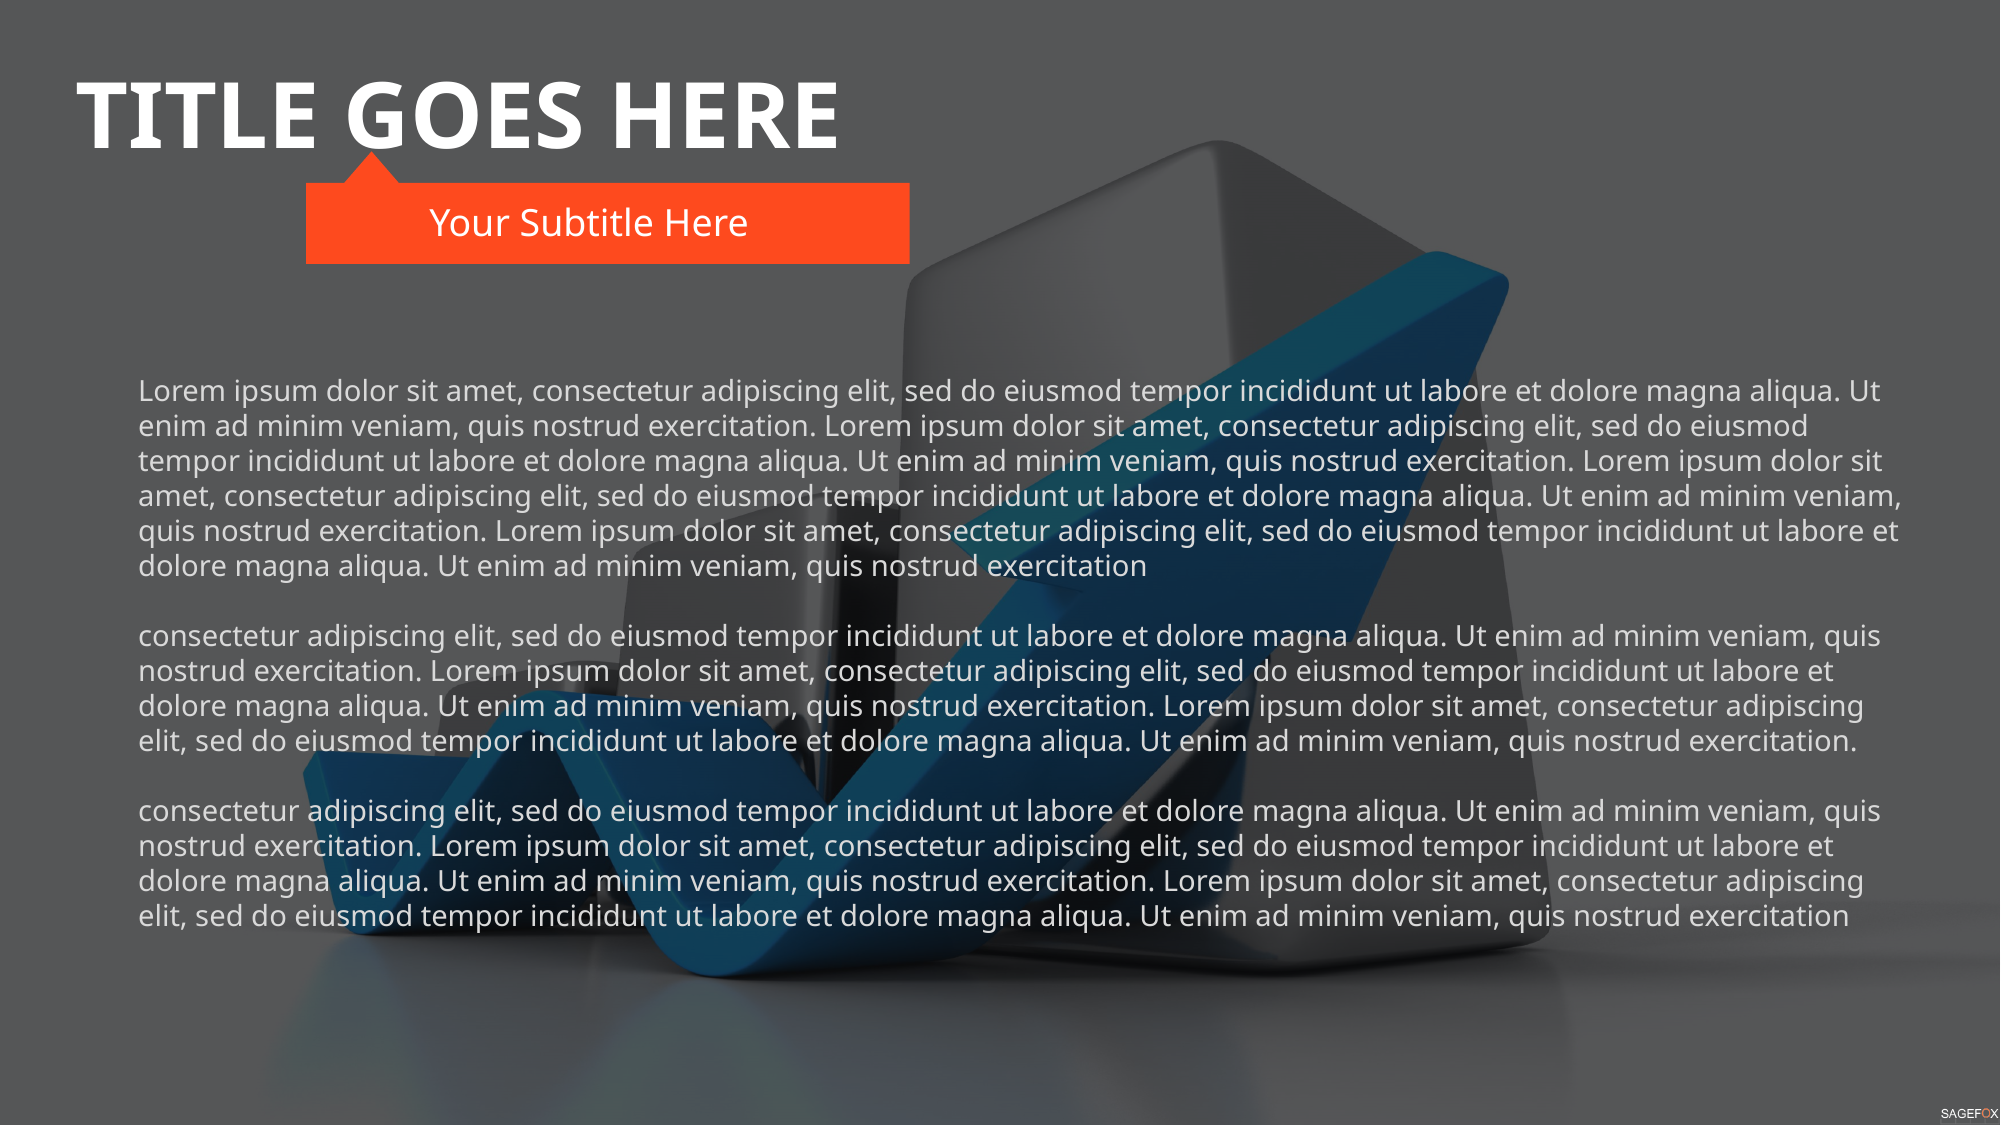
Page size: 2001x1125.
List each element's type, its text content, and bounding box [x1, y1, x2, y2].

picture [1940, 0, 2001, 1125]
text_box Lorem ipsum dolor sit amet, consectetur adipiscing elit, sed do eiusmod tempor incididunt ut labore et dolore magna aliqua. Ut enim ad minim veniam, quis nostrud exercitation. Lorem ipsum dolor sit amet, consectetur adipiscing elit, sed do eiusmod tempor incididunt ut labore et dolore magna aliqua. Ut enim ad minim veniam, quis nostrud exercitation. Lorem ipsum dolor sit amet, consectetur adipiscing elit, sed do eiusmod tempor incididunt ut labore et dolore magna aliqua. Ut enim ad minim veniam, quis nostrud exercitation. Lorem ipsum dolor sit amet, consectetur adipiscing elit, sed do eiusmod tempor incididunt ut labore et dolore magna aliqua. Ut enim ad minim veniam, quis nostrud exercitation consectetur adipiscing elit, sed do eiusmod tempor incididunt ut labore et dolore magna aliqua. Ut enim ad minim veniam, quis nostrud exercitation. Lorem ipsum dolor sit amet, consectetur adipiscing elit, sed do eiusmod tempor incididunt ut labore et dolore magna aliqua. Ut enim ad minim veniam, quis nostrud exercitation. Lorem ipsum dolor sit amet, consectetur adipiscing elit, sed do eiusmod tempor incididunt ut labore et dolore magna aliqua. Ut enim ad minim veniam, quis nostrud exercitation. consectetur adipiscing elit, sed do eiusmod tempor incididunt ut labore et dolore magna aliqua. Ut enim ad minim veniam, quis nostrud exercitation. Lorem ipsum dolor sit amet, consectetur adipiscing elit, sed do eiusmod tempor incididunt ut labore et dolore magna aliqua. Ut enim ad minim veniam, quis nostrud exercitation. Lorem ipsum dolor sit amet, consectetur adipiscing elit, sed do eiusmod tempor incididunt ut labore et dolore magna aliqua. Ut enim ad minim veniam, quis nostrud exercitation [123, 365, 1930, 940]
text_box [306, 151, 910, 264]
text_box TITLE GOES HERE [60, 49, 965, 175]
